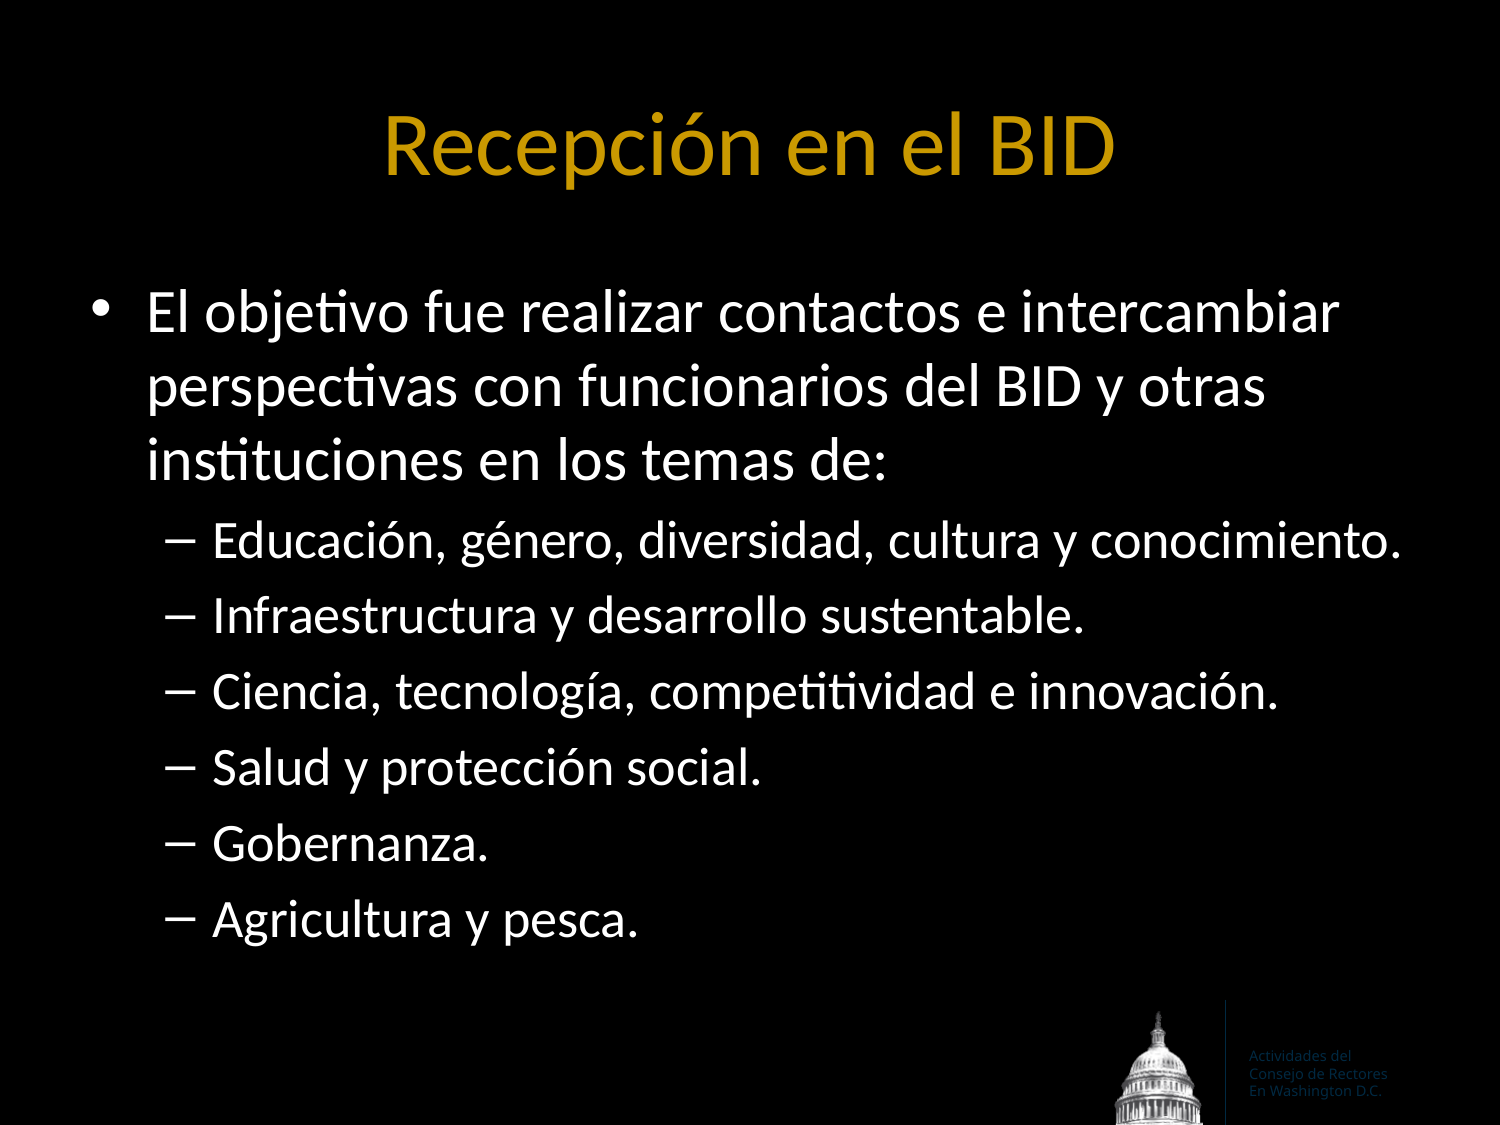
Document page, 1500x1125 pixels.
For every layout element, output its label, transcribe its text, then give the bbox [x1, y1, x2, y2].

title Recepción en el BID [75, 45, 1425, 233]
list El objetivo fue realizar contactos e intercambiar perspectivas con funcionarios del BID y otras instituciones en los temas de: Educación, género, diversidad, cultura y conocimiento. Infraestructura y desarrollo sustentable. Ciencia, tecnología, competitividad e innovación. Salud y protección social. Gobernanza. Agricultura y pesca. [75, 262, 1425, 1005]
picture [1113, 1005, 1203, 1125]
